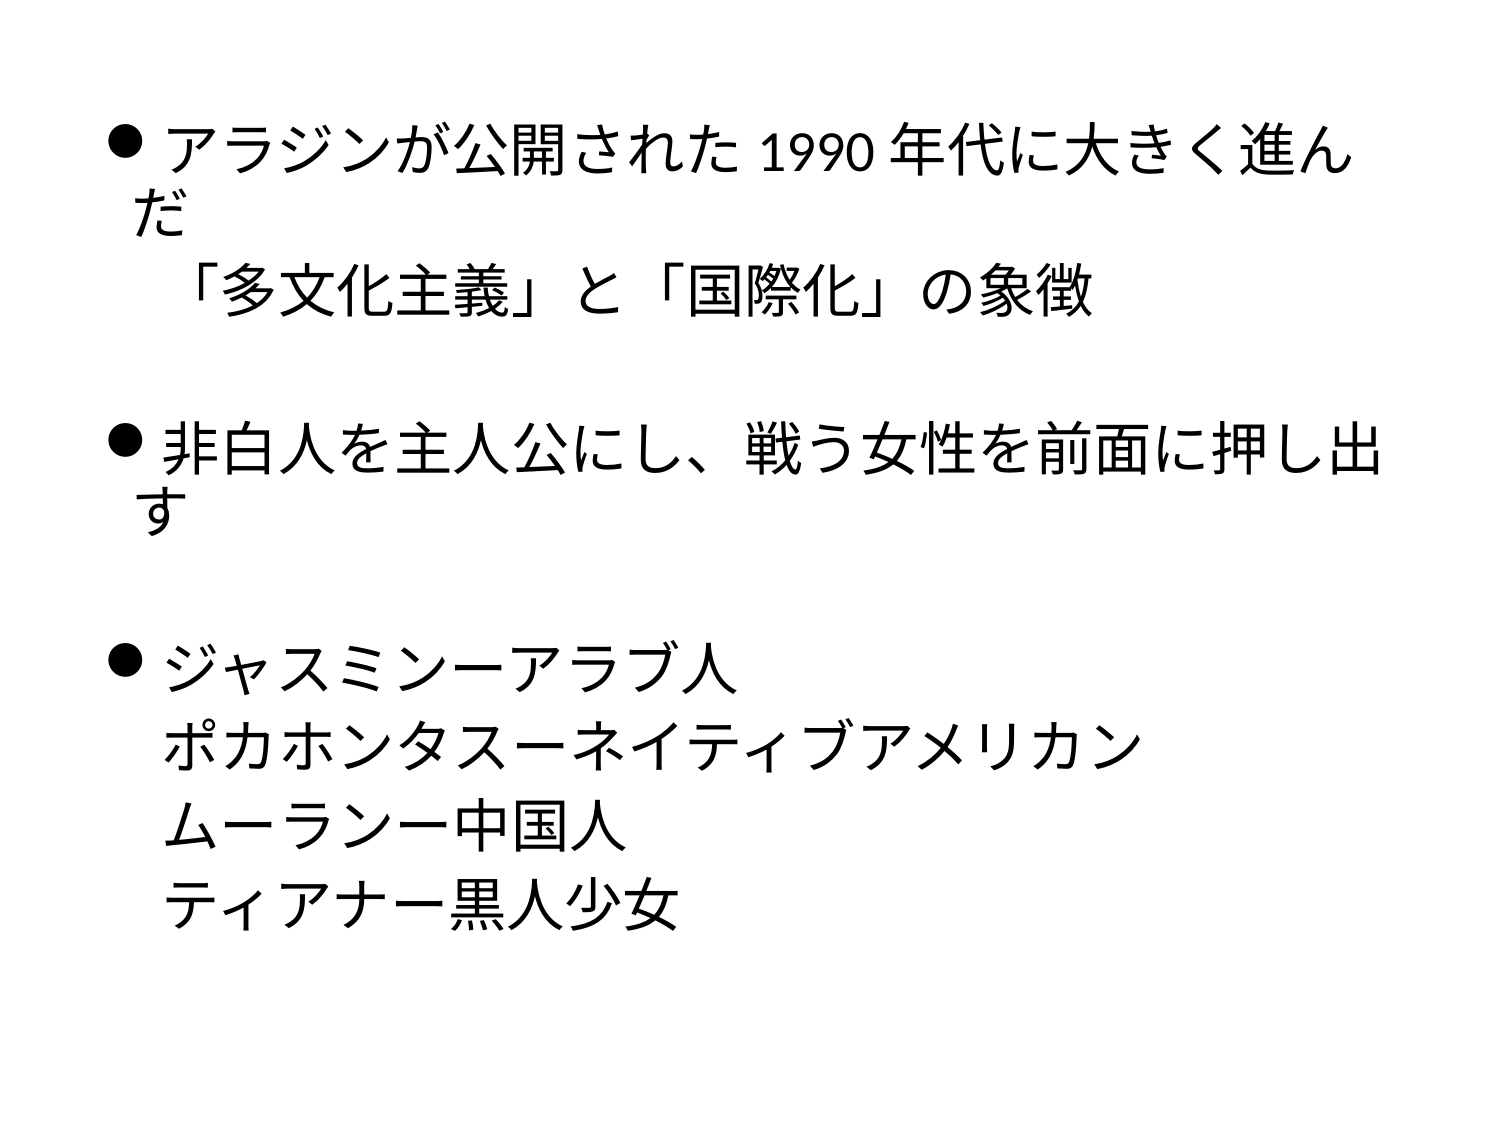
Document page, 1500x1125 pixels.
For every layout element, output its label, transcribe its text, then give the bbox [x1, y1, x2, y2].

list アラジンが公開された1990年代に大きく進んだ 「多文化主義」と「国際化」の象徴 非白人を主人公にし、戦う女性を前面に押し出す ジャスミンーアラブ人 ポカホンタスーネイティブアメリカン ムーランー中国人 ティアナー黒人少女 [88, 113, 1424, 807]
